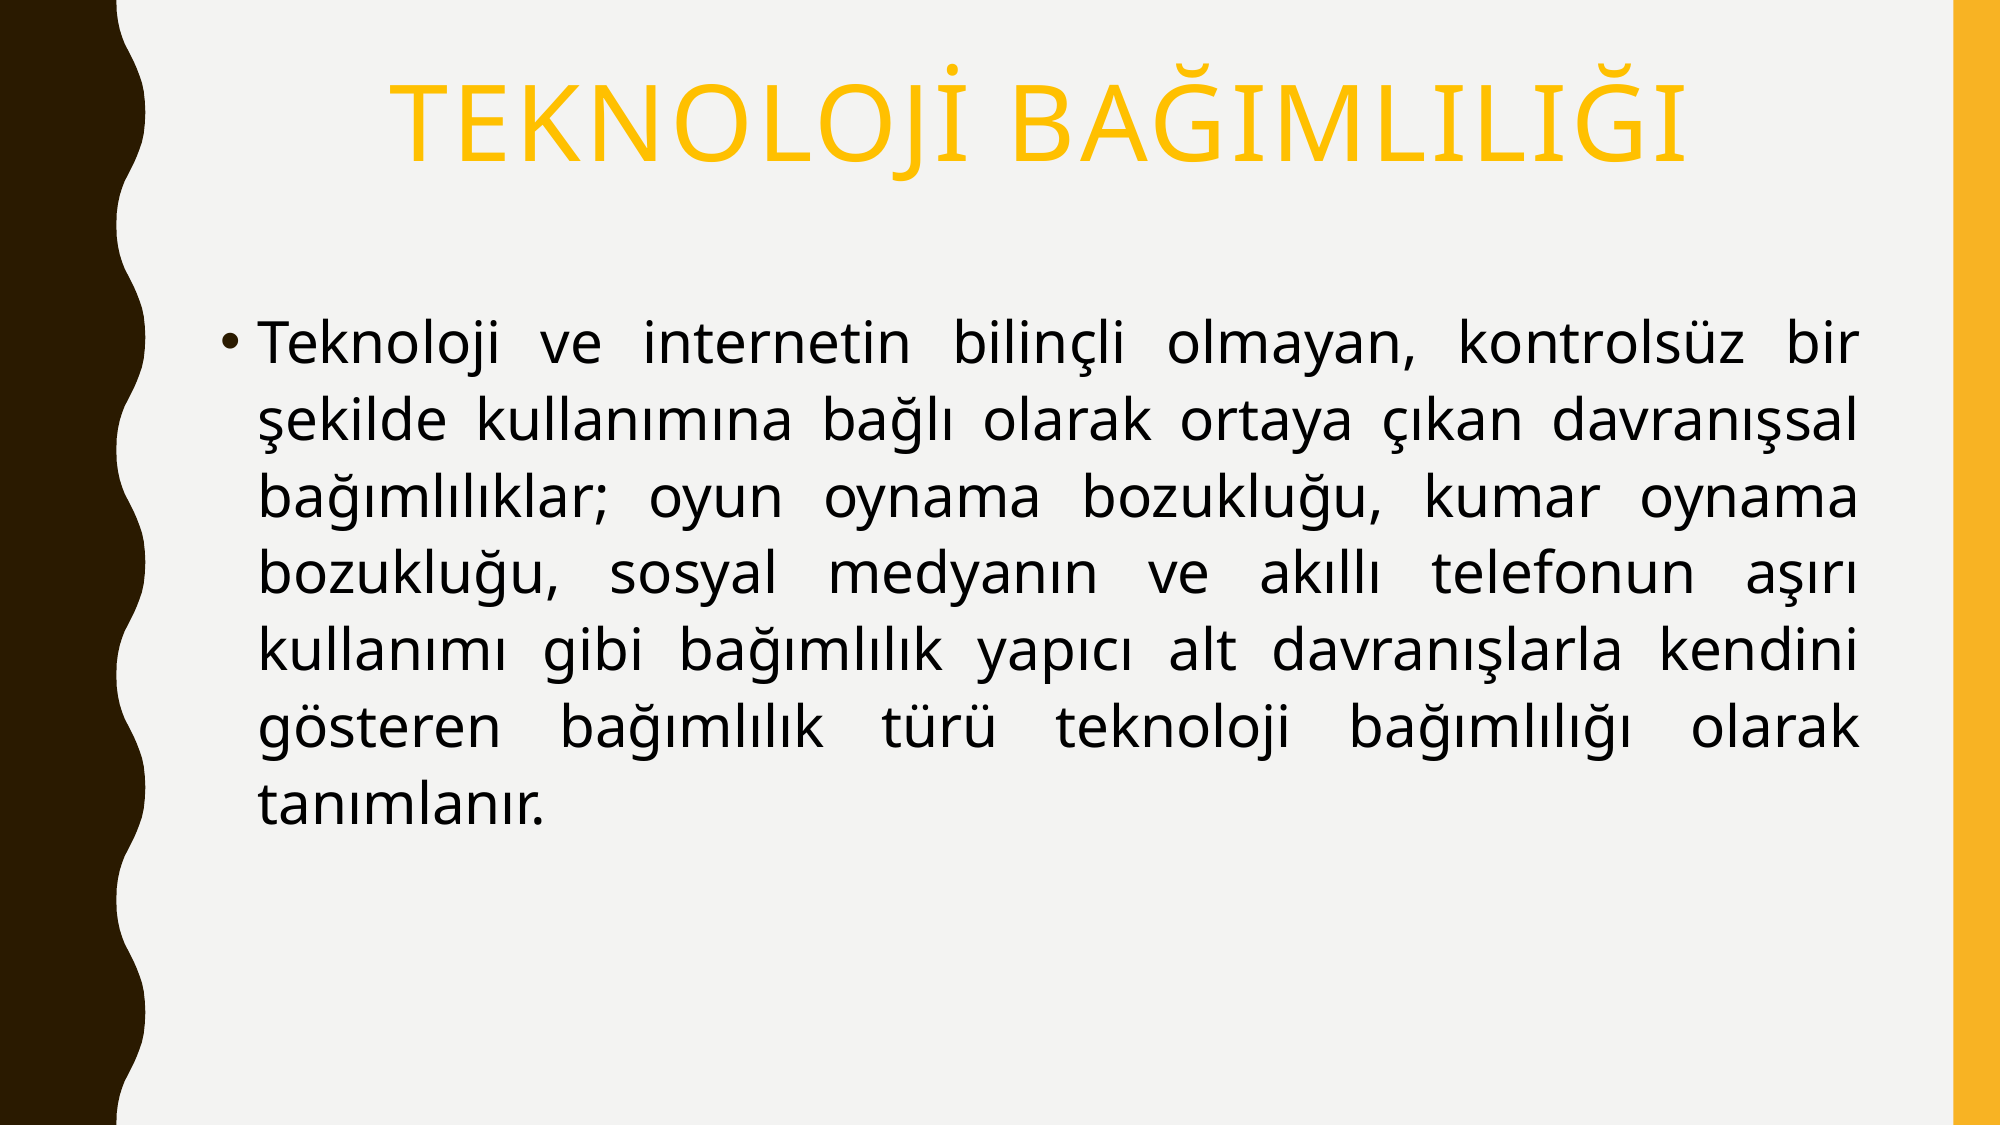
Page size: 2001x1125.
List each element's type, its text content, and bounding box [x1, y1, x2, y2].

list Teknoloji ve internetin bilinçli olmayan, kontrolsüz bir şekilde kullanımına bağlı olarak ortaya çıkan davranışsal bağımlılıklar; oyun oynama bozukluğu, kumar oynama bozukluğu, sosyal medyanın ve akıllı telefonun aşırı kullanımı gibi bağımlılık yapıcı alt davranışlarla kendini gösteren bağımlılık türü teknoloji bağımlılığı olarak tanımlanır. [205, 290, 1875, 965]
title Teknoloji bağımlılığı [205, 62, 1875, 290]
